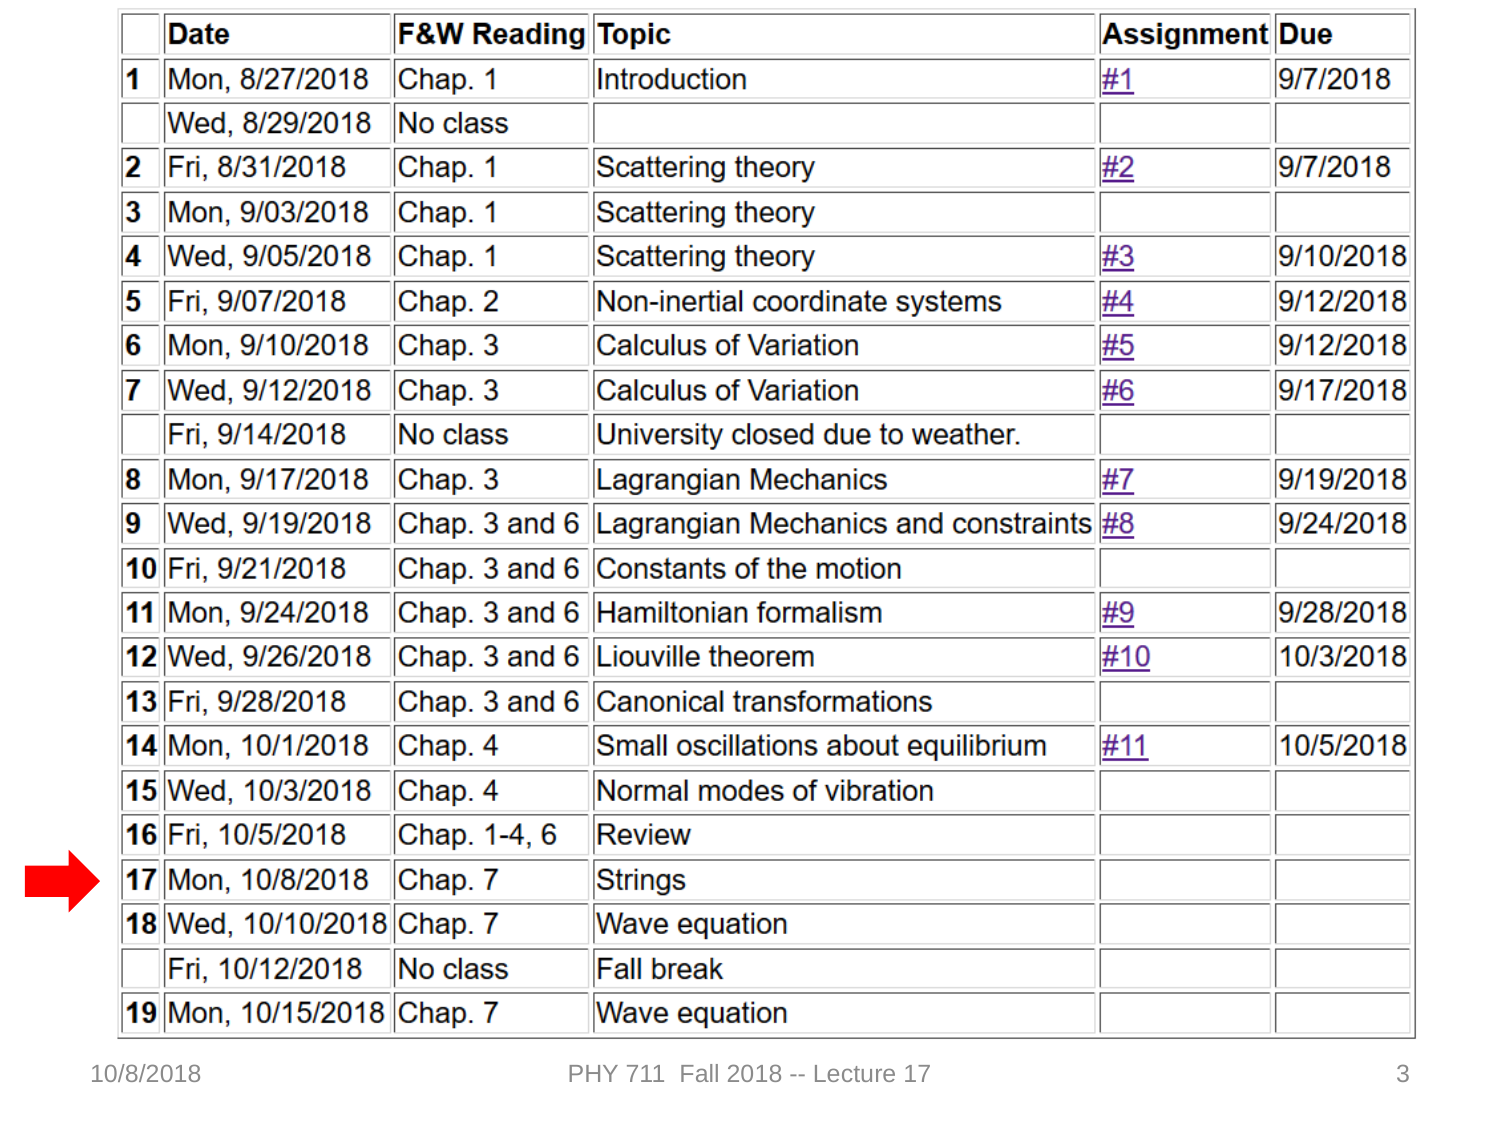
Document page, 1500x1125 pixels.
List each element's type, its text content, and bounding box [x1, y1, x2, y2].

text_box [22, 847, 94, 915]
picture [99, 0, 1437, 1059]
slide_number 3 [1074, 1067, 1425, 1103]
footer PHY 711 Fall 2018 -- Lecture 17 [512, 1067, 988, 1103]
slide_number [75, 1042, 425, 1103]
